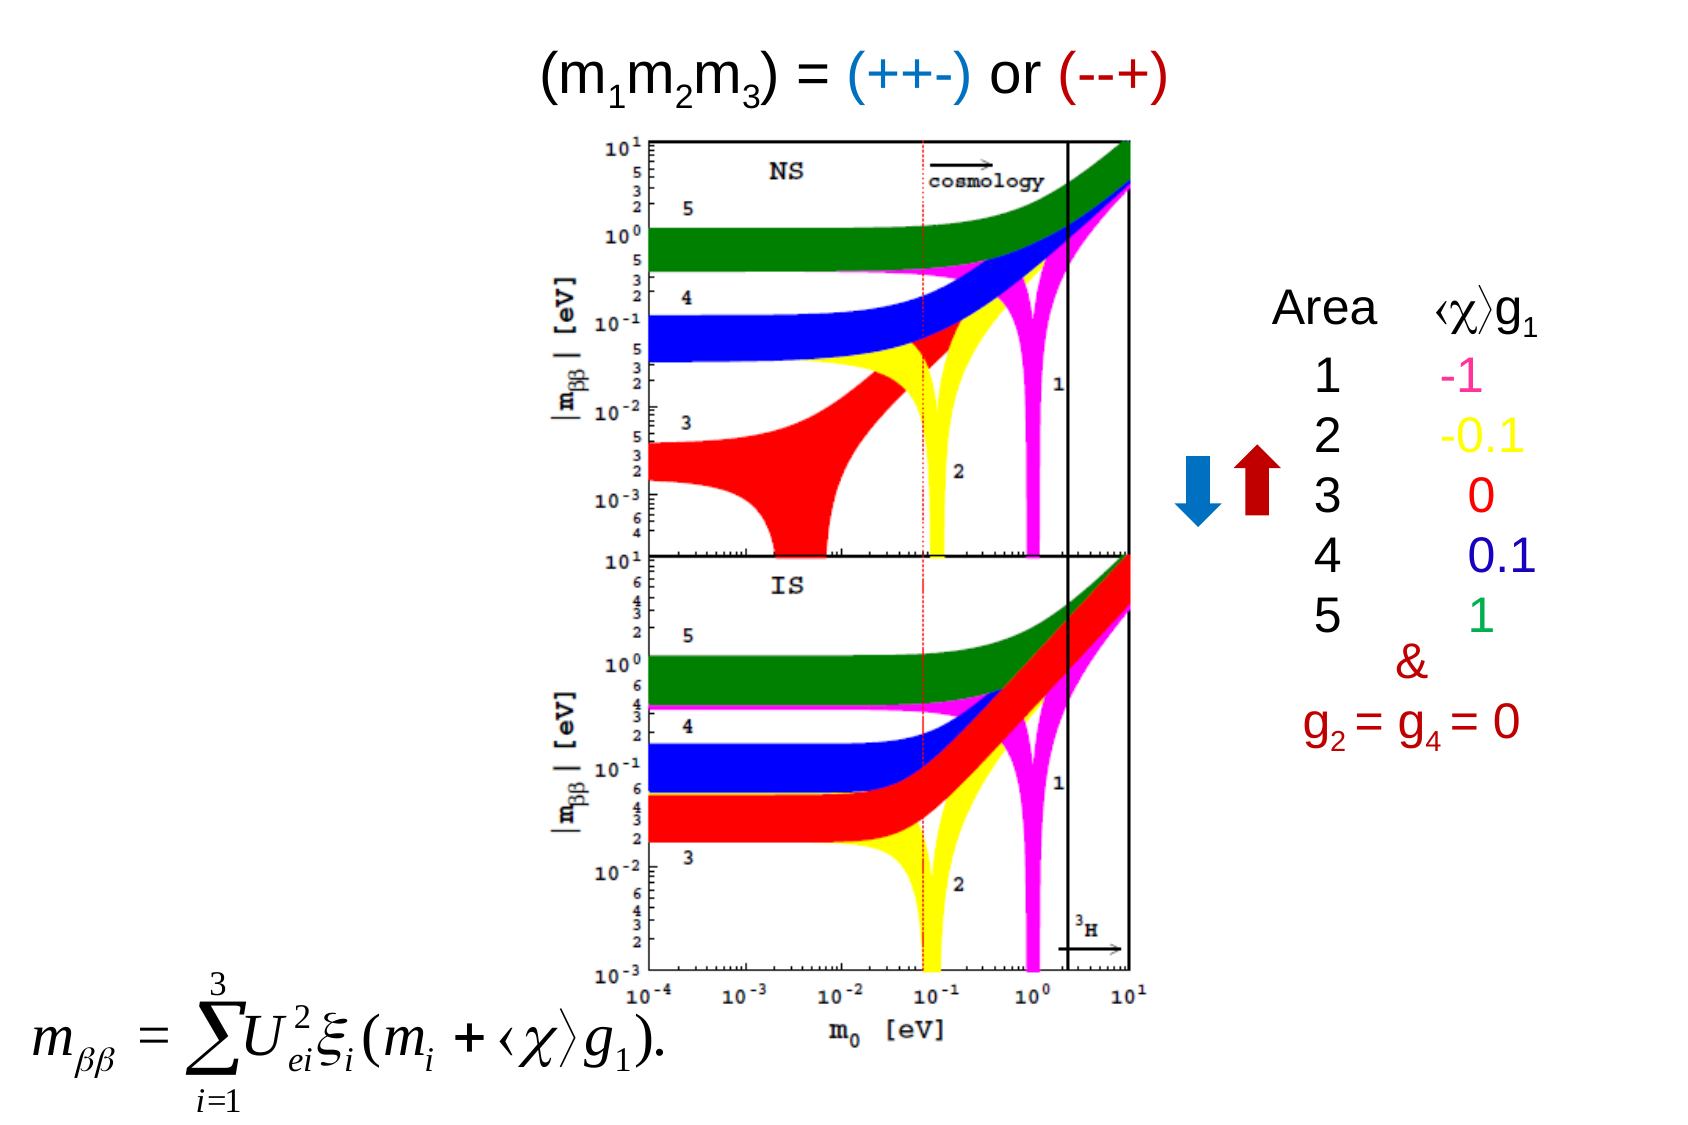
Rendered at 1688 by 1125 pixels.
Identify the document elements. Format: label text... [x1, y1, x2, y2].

text_box (m1m2m3) = (++-) or (--+) [524, 27, 1210, 123]
text_box & g2 = g4 = 0 [1287, 621, 1536, 765]
picture [531, 128, 1159, 1065]
text_box [1231, 442, 1283, 518]
text_box Area cg1 1 -1 2 -0.1 3 0 4 0.1 5 1 [1257, 267, 1588, 651]
text_box [1172, 454, 1224, 530]
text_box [28, 963, 668, 1118]
